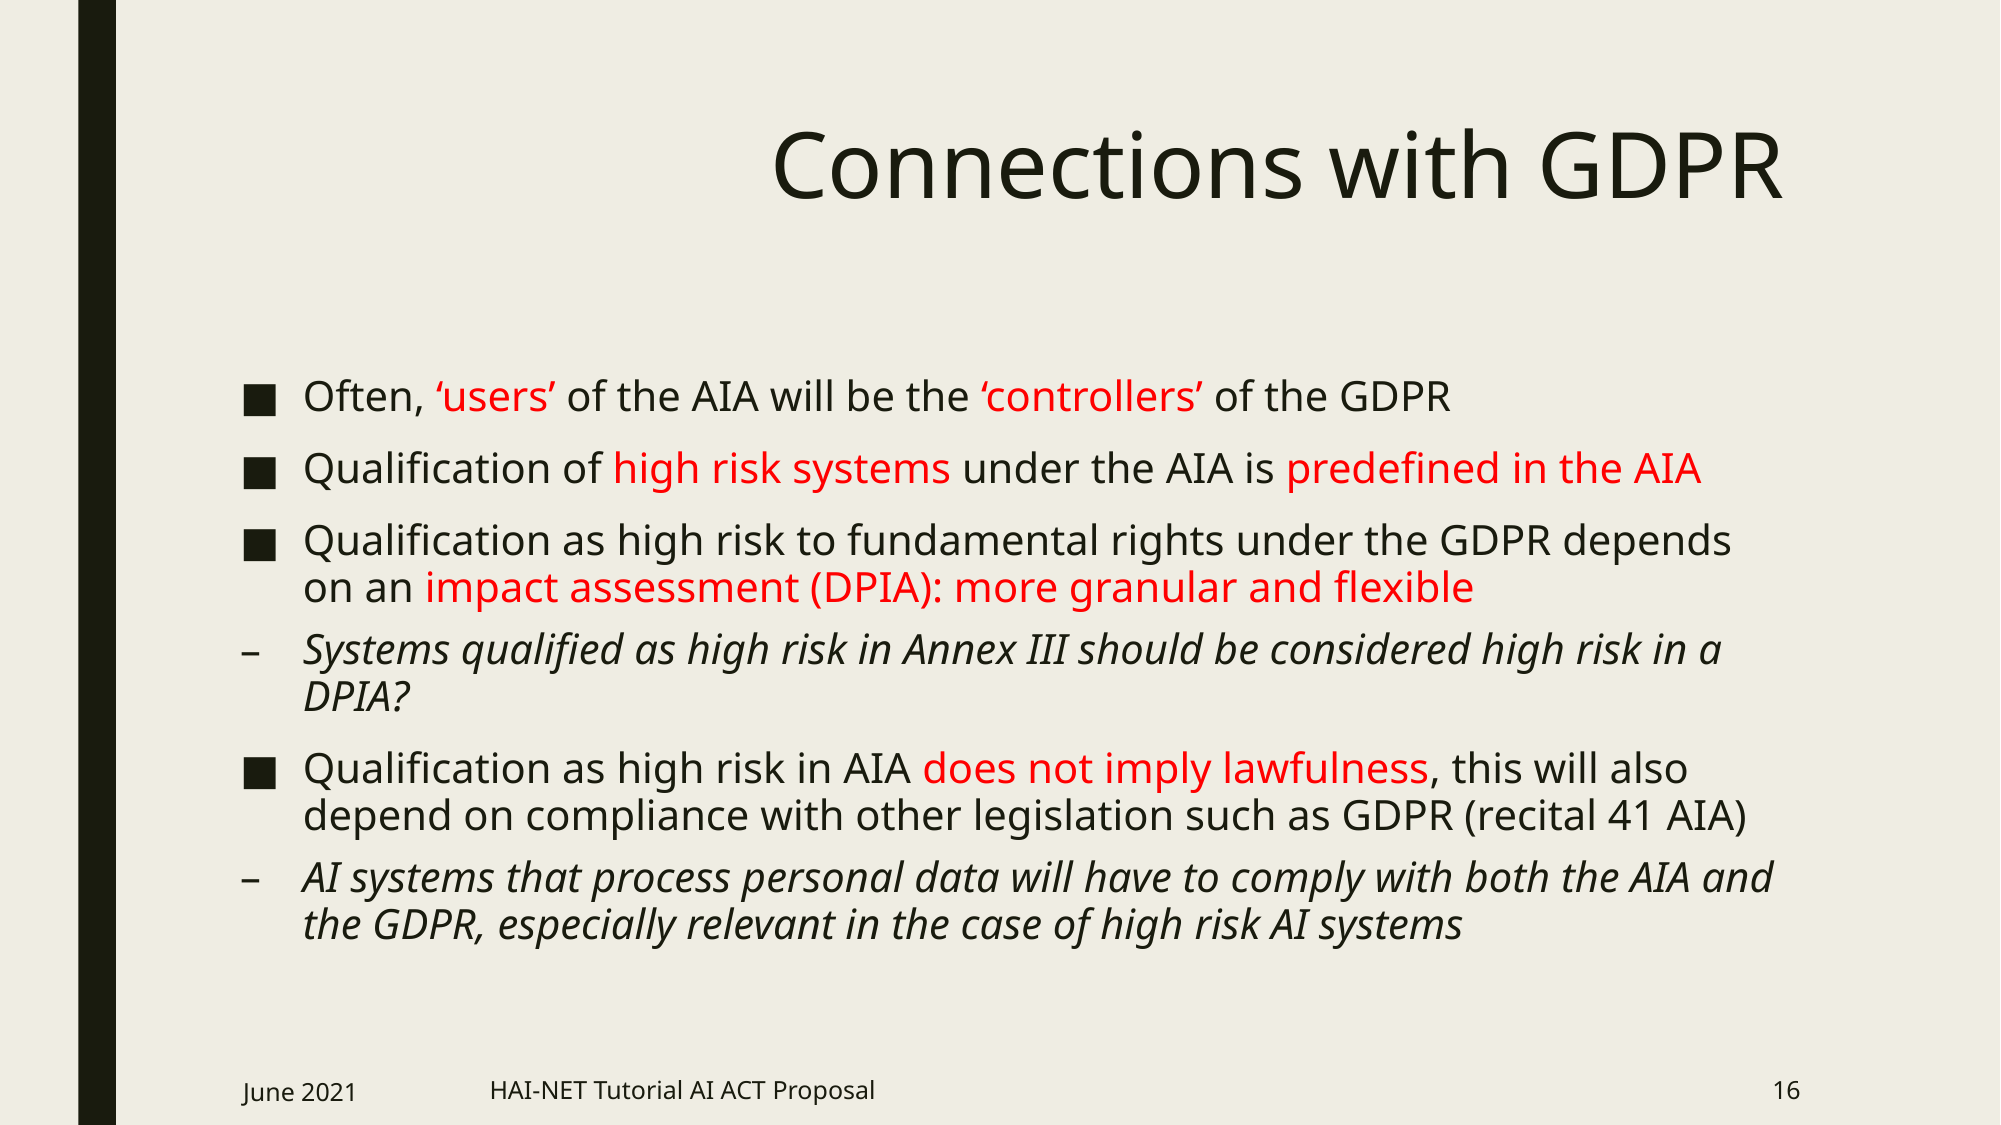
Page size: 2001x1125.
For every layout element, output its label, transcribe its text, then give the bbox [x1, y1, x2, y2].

list Often, ‘users’ of the AIA will be the ‘controllers’ of the GDPR Qualification of high risk systems under the AIA is predefined in the AIA Qualification as high risk to fundamental rights under the GDPR depends on an impact assessment (DPIA): more granular and flexible Systems qualified as high risk in Annex III should be considered high risk in a DPIA? Qualification as high risk in AIA does not imply lawfulness, this will also depend on compliance with other legislation such as GDPR (recital 41 AIA) AI systems that process personal data will have to comply with both the AIA and the GDPR, especially relevant in the case of high risk AI systems [225, 291, 1800, 963]
title Connections with GDPR [225, 112, 1800, 291]
slide_number 16 [1553, 1058, 1816, 1125]
footer HAI-NET Tutorial AI ACT Proposal [474, 1058, 1505, 1125]
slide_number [228, 1058, 426, 1125]
